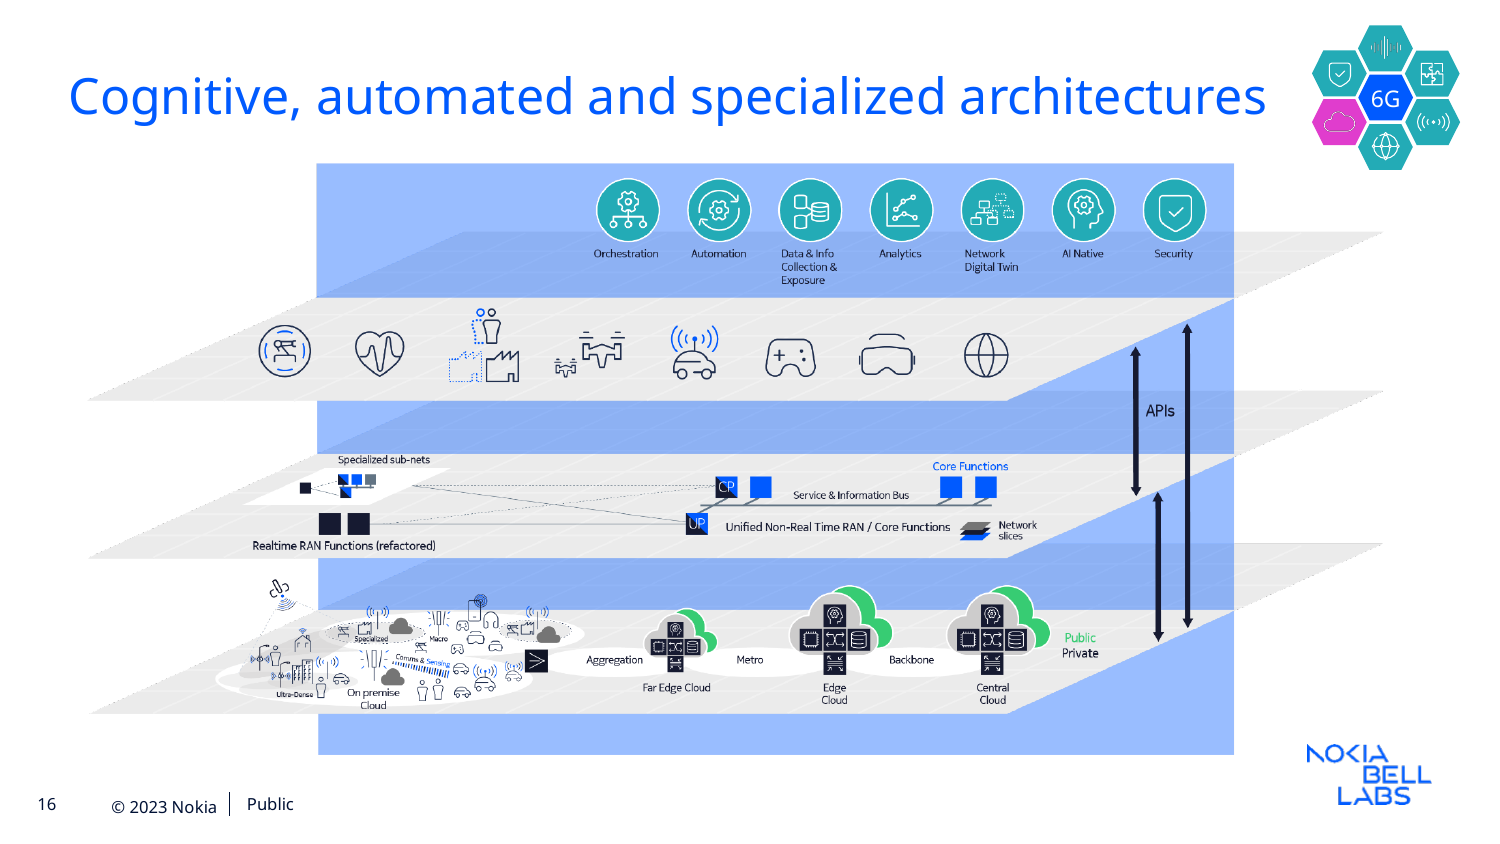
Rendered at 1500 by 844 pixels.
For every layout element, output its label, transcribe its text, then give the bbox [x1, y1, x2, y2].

picture [85, 147, 1432, 805]
footer Public [246, 797, 720, 818]
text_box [1311, 25, 1461, 171]
list Cognitive, automated and specialized architectures [68, 64, 1311, 121]
